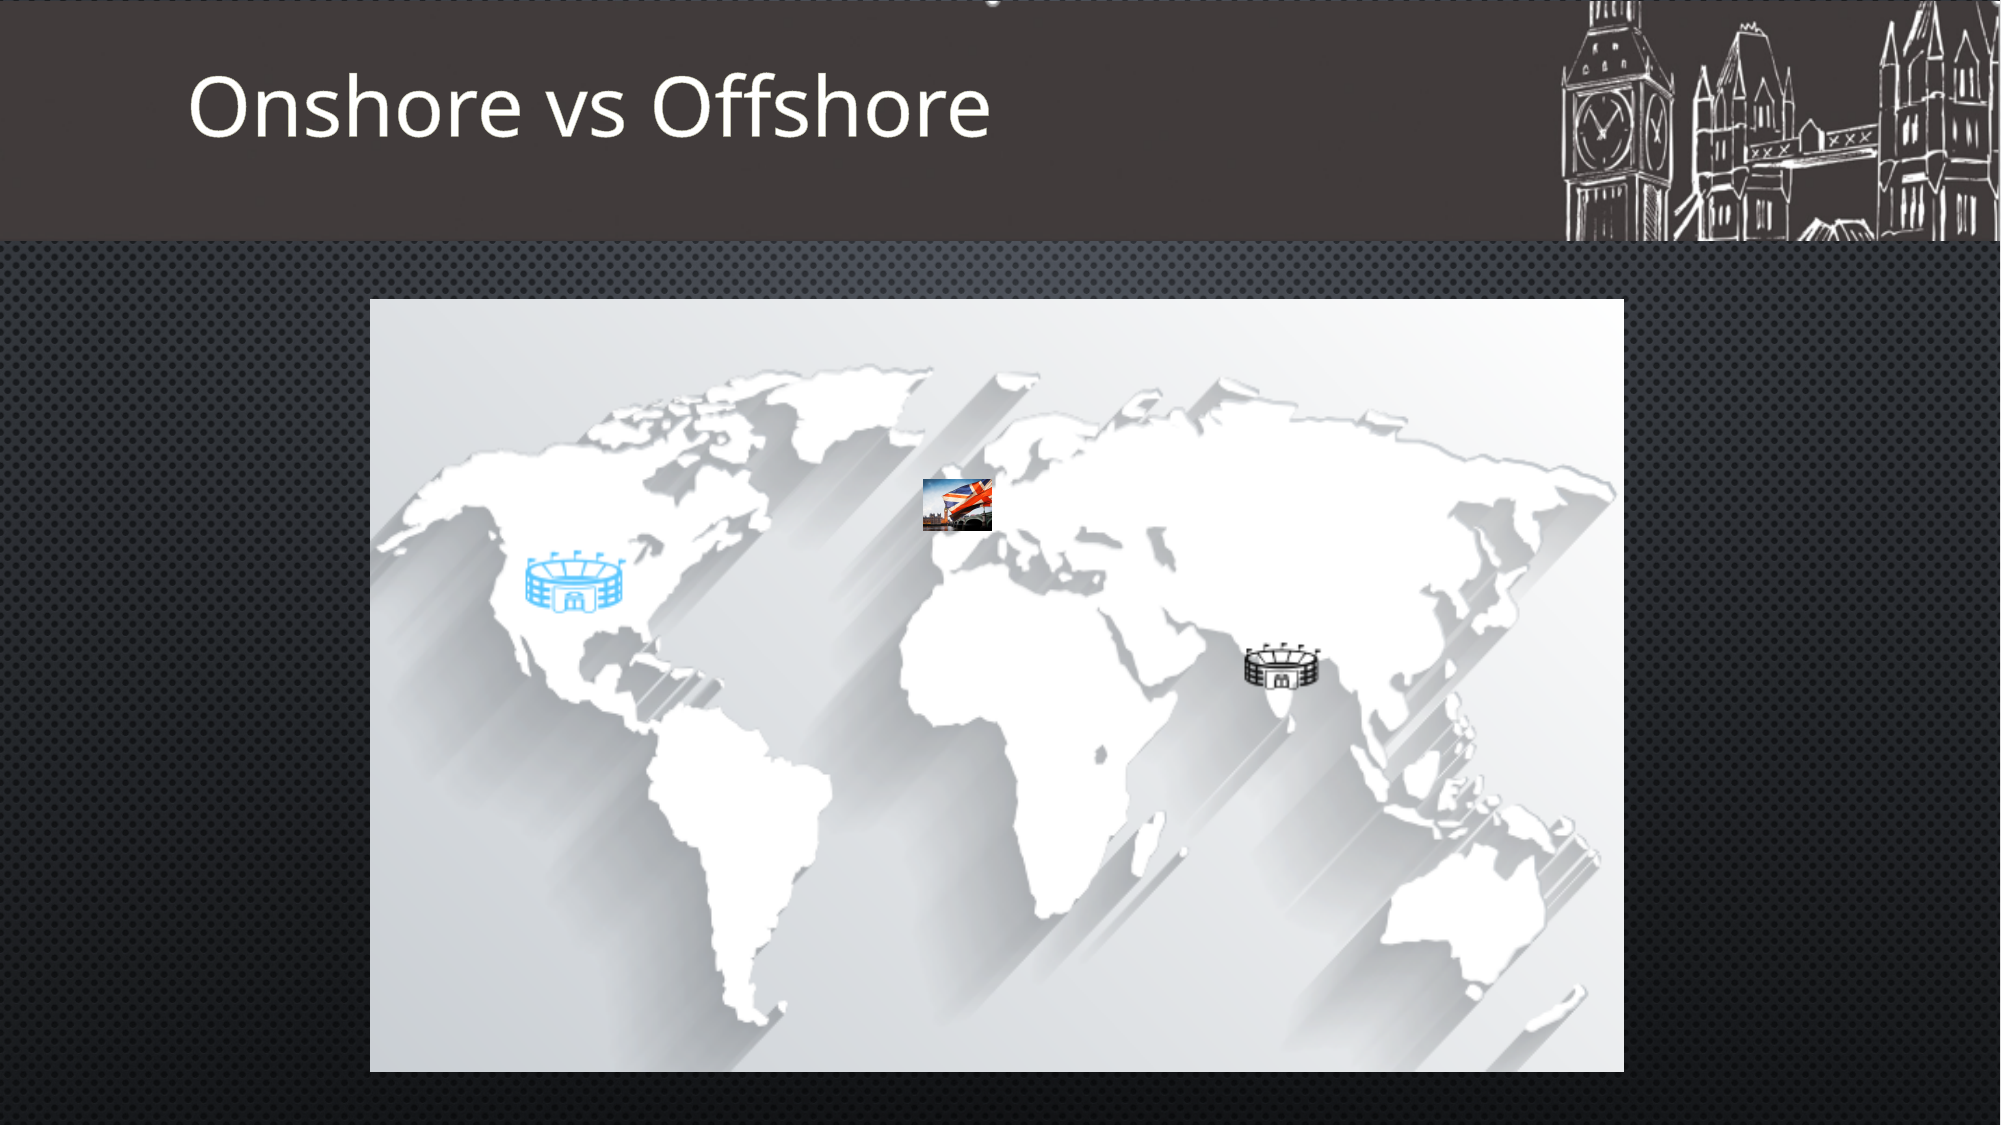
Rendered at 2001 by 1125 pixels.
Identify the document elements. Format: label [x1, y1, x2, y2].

picture [370, 299, 1624, 1072]
picture [0, 1, 2000, 241]
